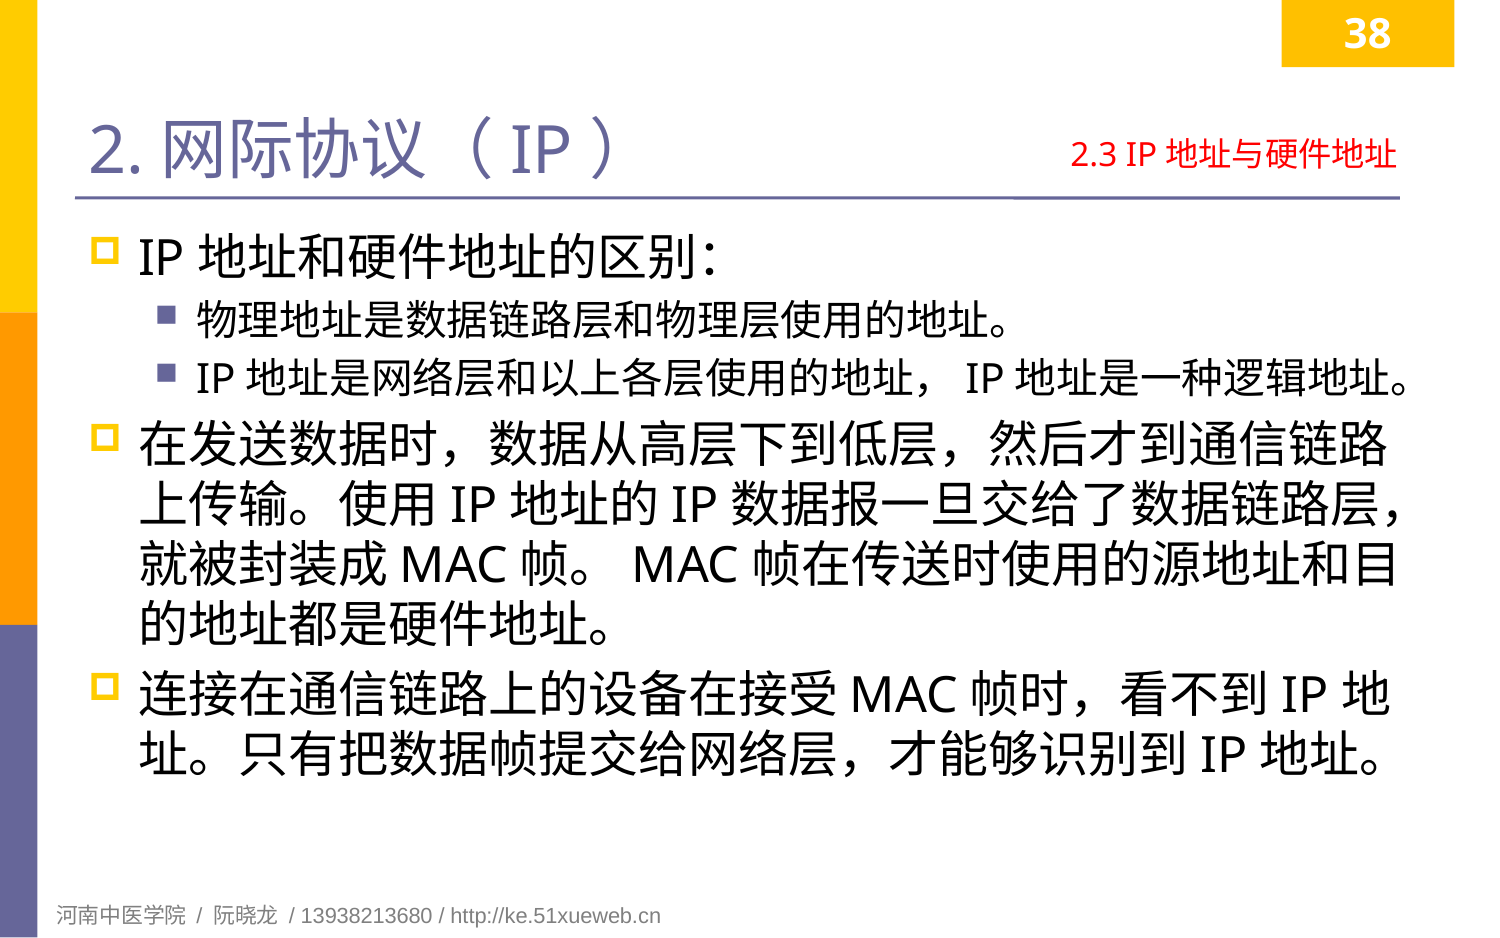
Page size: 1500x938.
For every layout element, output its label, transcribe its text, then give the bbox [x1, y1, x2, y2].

title 2.网际协议（IP） [75, 37, 1425, 194]
slide_number 38 [1281, 0, 1455, 68]
list IP地址和硬件地址的区别： 物理地址是数据链路层和物理层使用的地址。 IP地址是网络层和以上各层使用的地址，IP地址是一种逻辑地址。 在发送数据时，数据从高层下到低层，然后才到通信链路上传输。使用IP地址的IP数据报一旦交给了数据链路层，就被封装成MAC帧。MAC帧在传送时使用的源地址和目的地址都是硬件地址。 连接在通信链路上的设备在接受MAC帧时，看不到IP地址。只有把数据帧提交给网络层，才能够识别到IP地址。 [75, 218, 1425, 839]
list 2.3 IP地址与硬件地址 [939, 126, 1412, 186]
